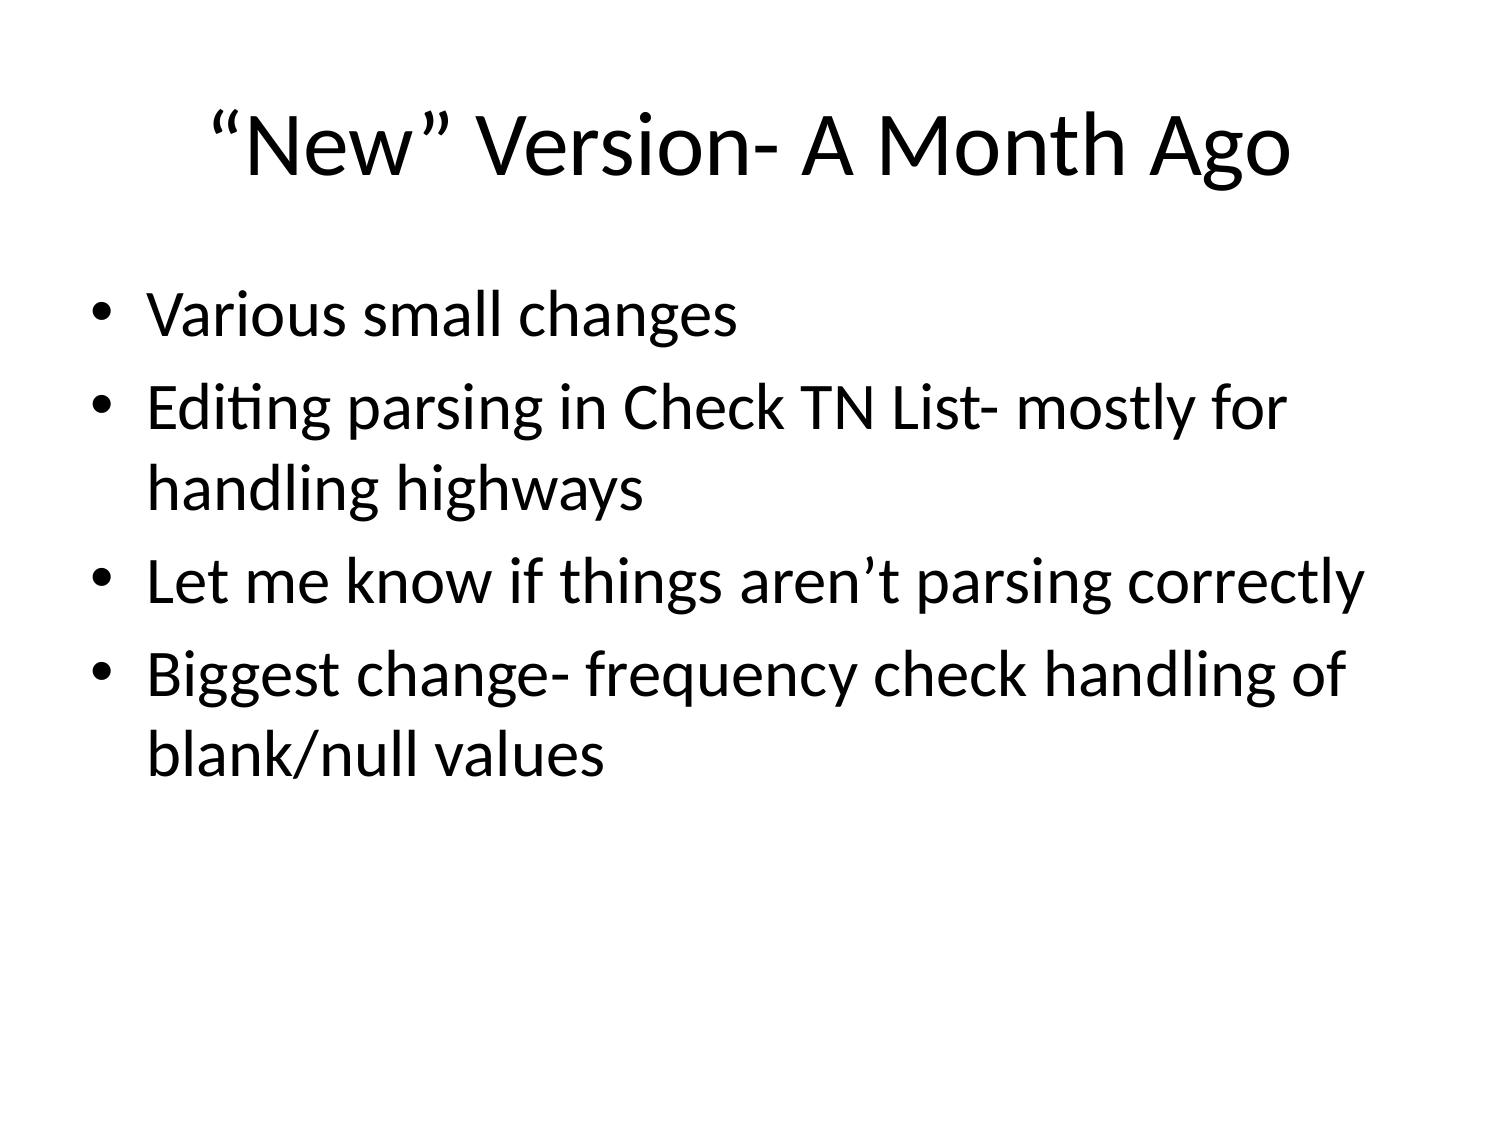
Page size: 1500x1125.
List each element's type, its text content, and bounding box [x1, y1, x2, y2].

title “New” Version- A Month Ago [75, 45, 1425, 233]
list Various small changes Editing parsing in Check TN List- mostly for handling highways Let me know if things aren’t parsing correctly Biggest change- frequency check handling of blank/null values [75, 262, 1425, 1005]
